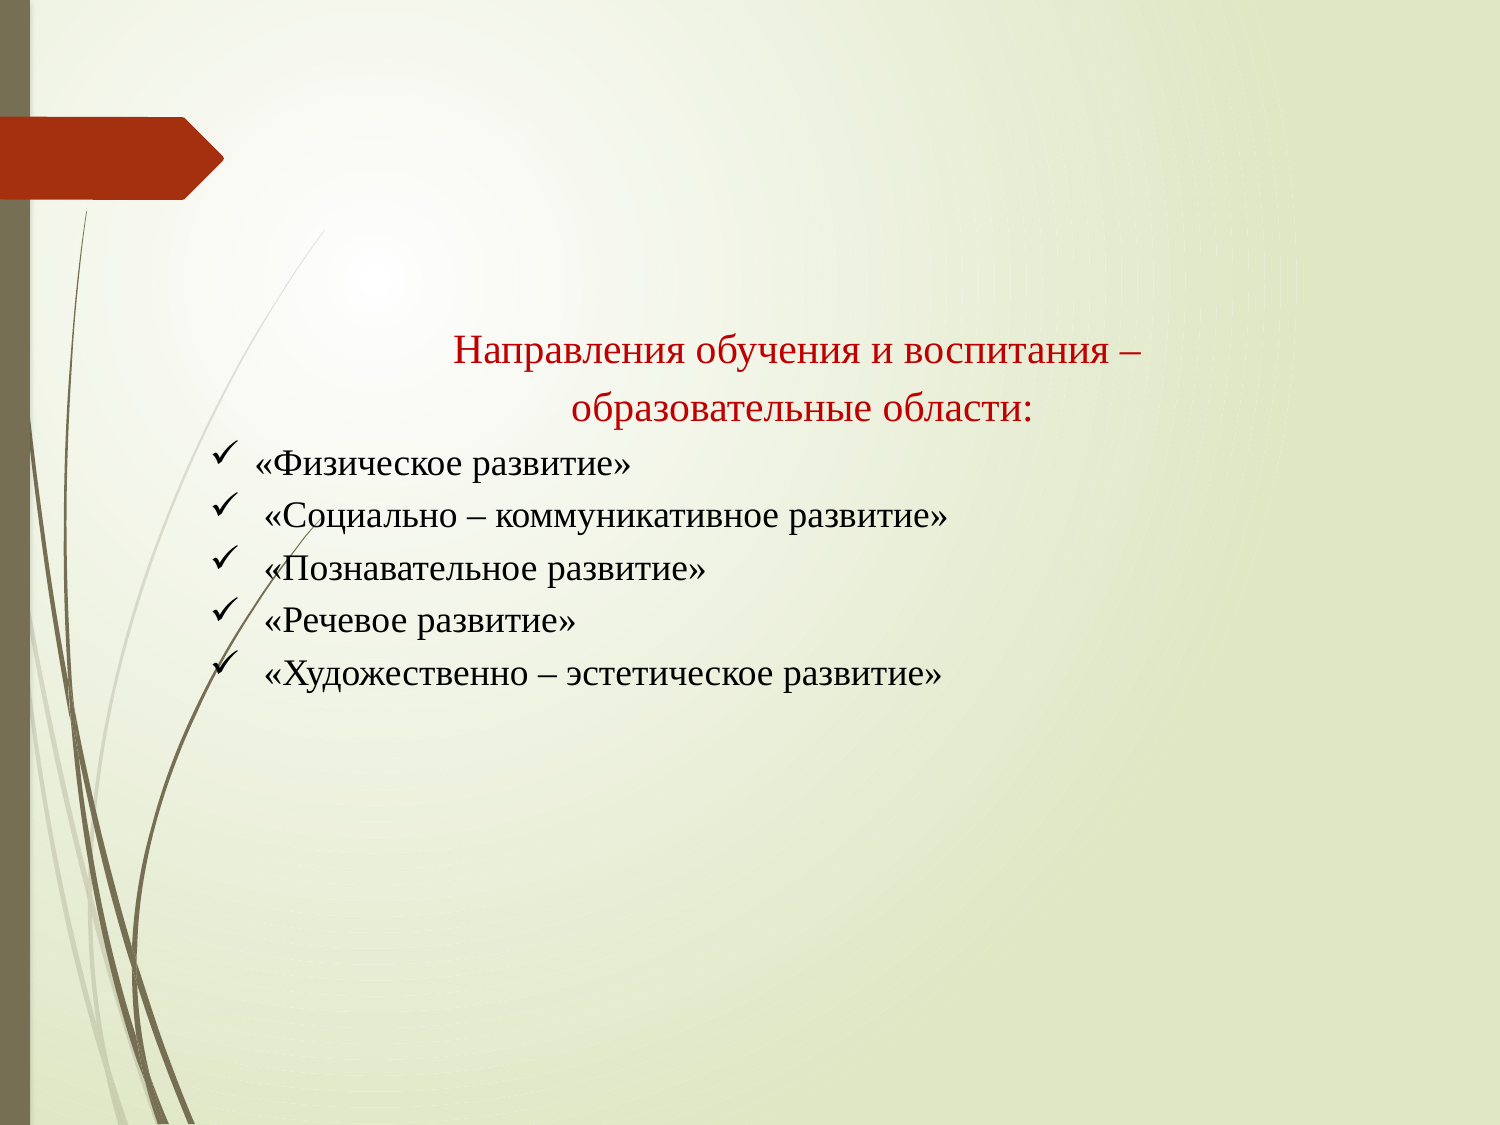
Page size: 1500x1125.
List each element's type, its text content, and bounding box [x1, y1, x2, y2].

text_box Направления обучения и воспитания – образовательные области: «Физическое развитие» «Социально – коммуникативное развитие» «Познавательное развитие» «Речевое развитие» «Художественно – эстетическое развитие» [194, 314, 1411, 787]
